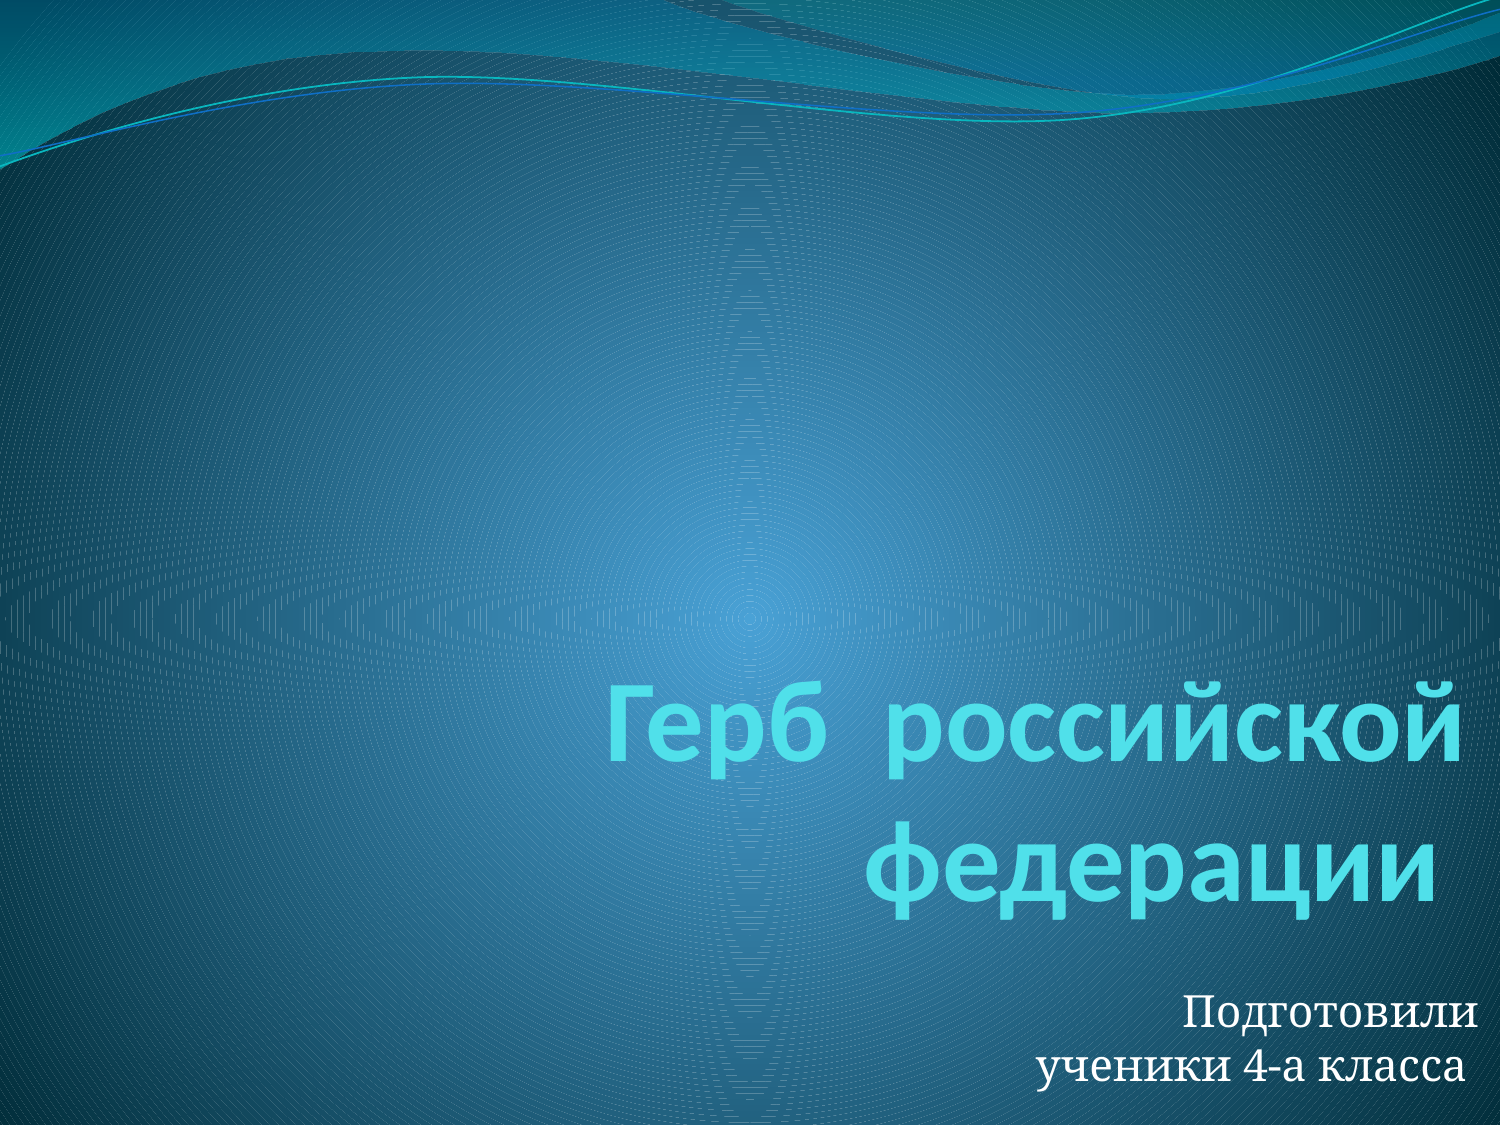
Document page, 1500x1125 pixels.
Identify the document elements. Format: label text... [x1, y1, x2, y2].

subtitle Подготовили ученики 4-а класса [1021, 975, 1500, 1125]
title Герб российской федерации [70, 54, 1471, 925]
